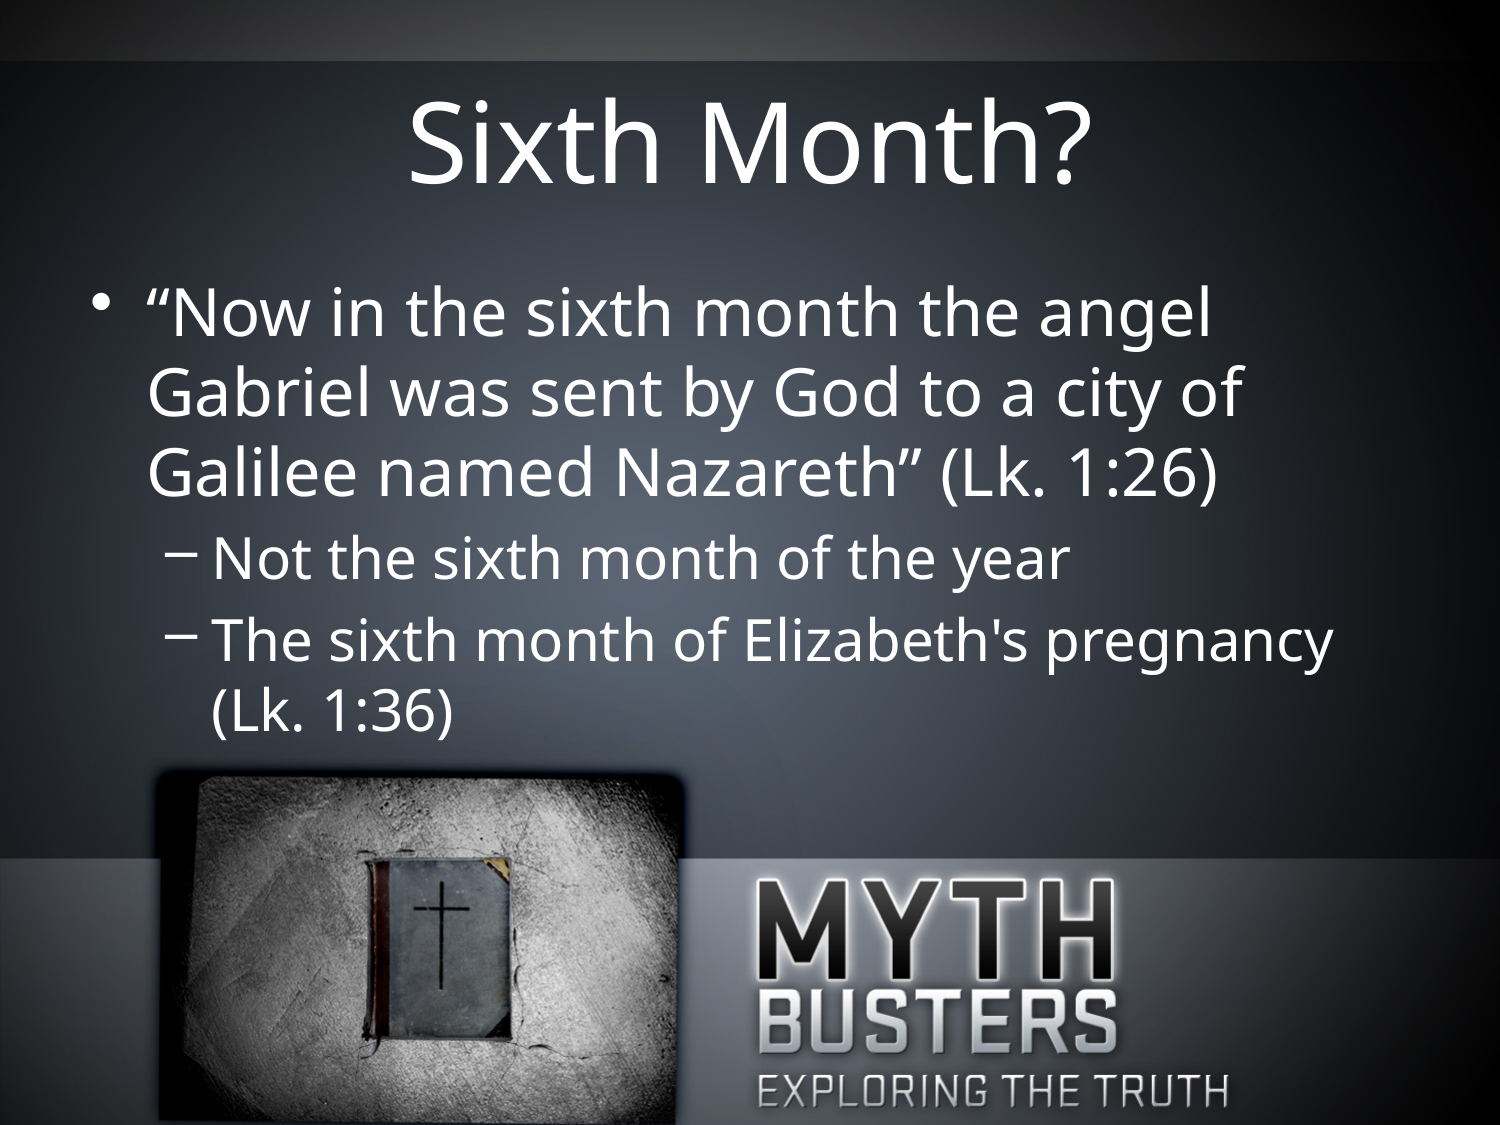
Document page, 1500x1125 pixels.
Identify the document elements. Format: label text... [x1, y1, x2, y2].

picture [0, 0, 1500, 1125]
list “Now in the sixth month the angel Gabriel was sent by God to a city of Galilee named Nazareth” (Lk. 1:26) Not the sixth month of the year The sixth month of Elizabeth's pregnancy (Lk. 1:36) [75, 262, 1425, 788]
title Sixth Month? [75, 45, 1425, 233]
